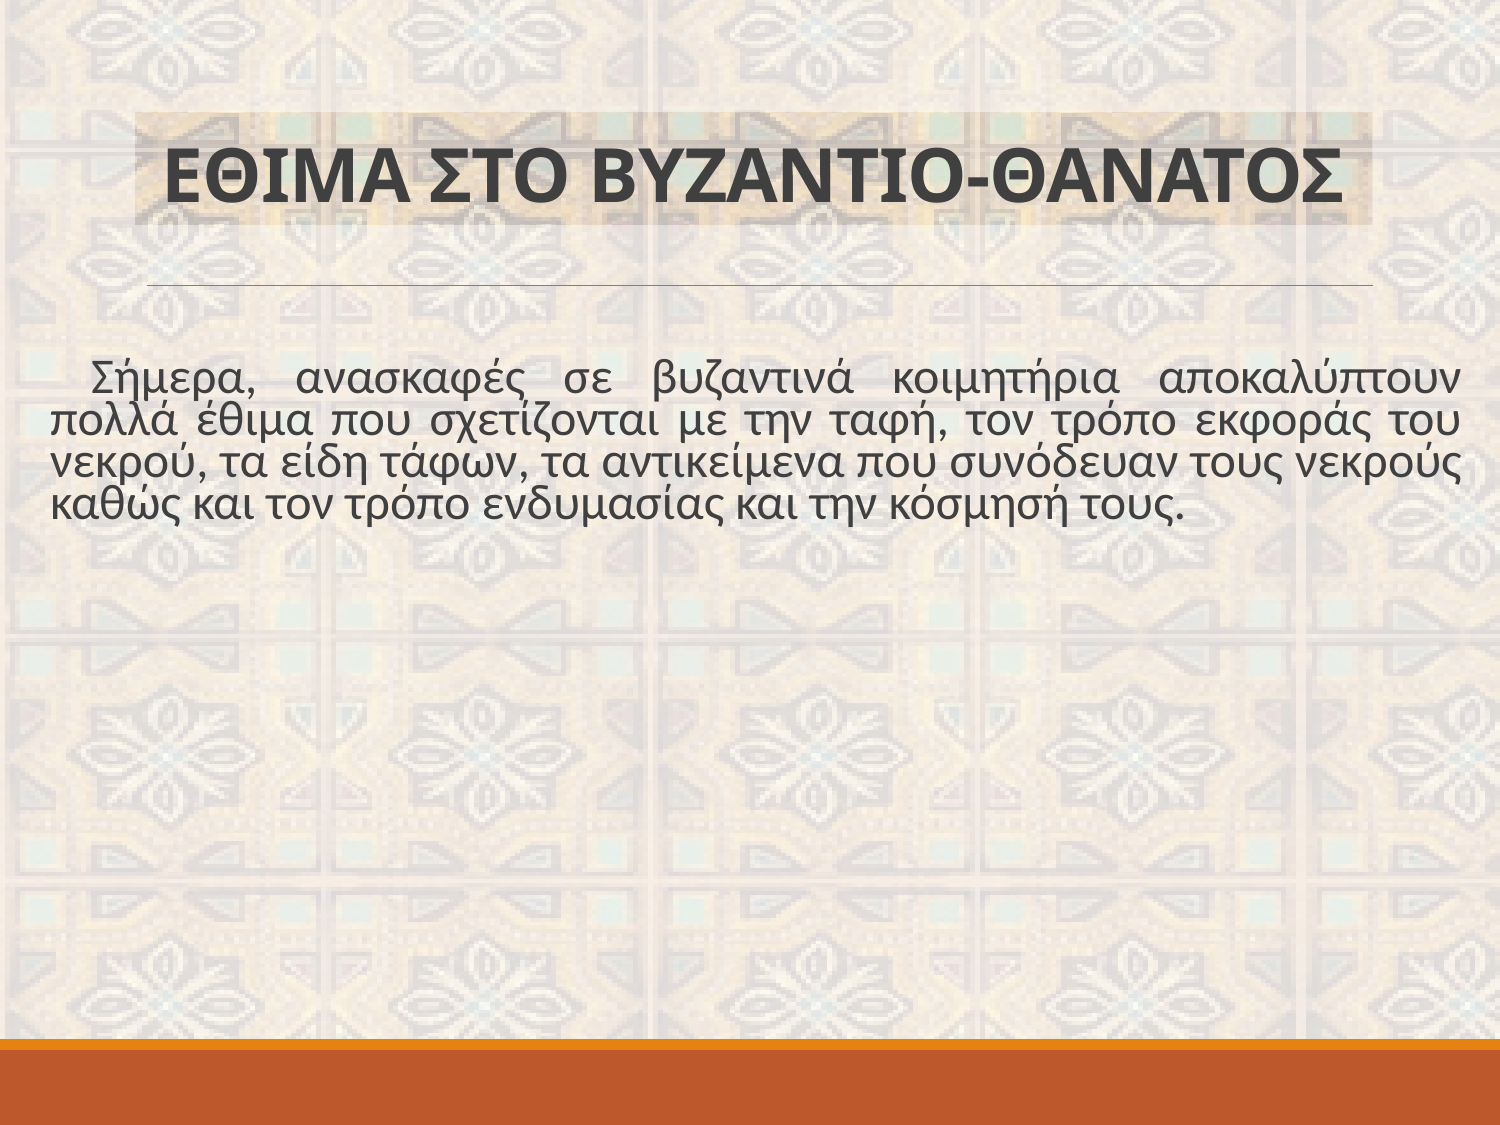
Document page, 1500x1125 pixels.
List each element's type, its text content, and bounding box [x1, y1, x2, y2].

list Σήμερα, ανασκαφές σε βυζαντινά κοιμητήρια αποκαλύπτουν πολλά έθιμα που σχετίζονται με την ταφή, τον τρόπο εκφοράς του νεκρού, τα είδη τάφων, τα αντικείμενα που συνόδευαν τους νεκρούς καθώς και τον τρόπο ενδυμασίας και την κόσμησή τους. [50, 352, 1463, 1013]
title ΕΘΙΜΑ ΣΤΟ ΒΥΖΑΝΤΙΟ-ΘΑΝΑΤΟΣ [135, 112, 1373, 225]
